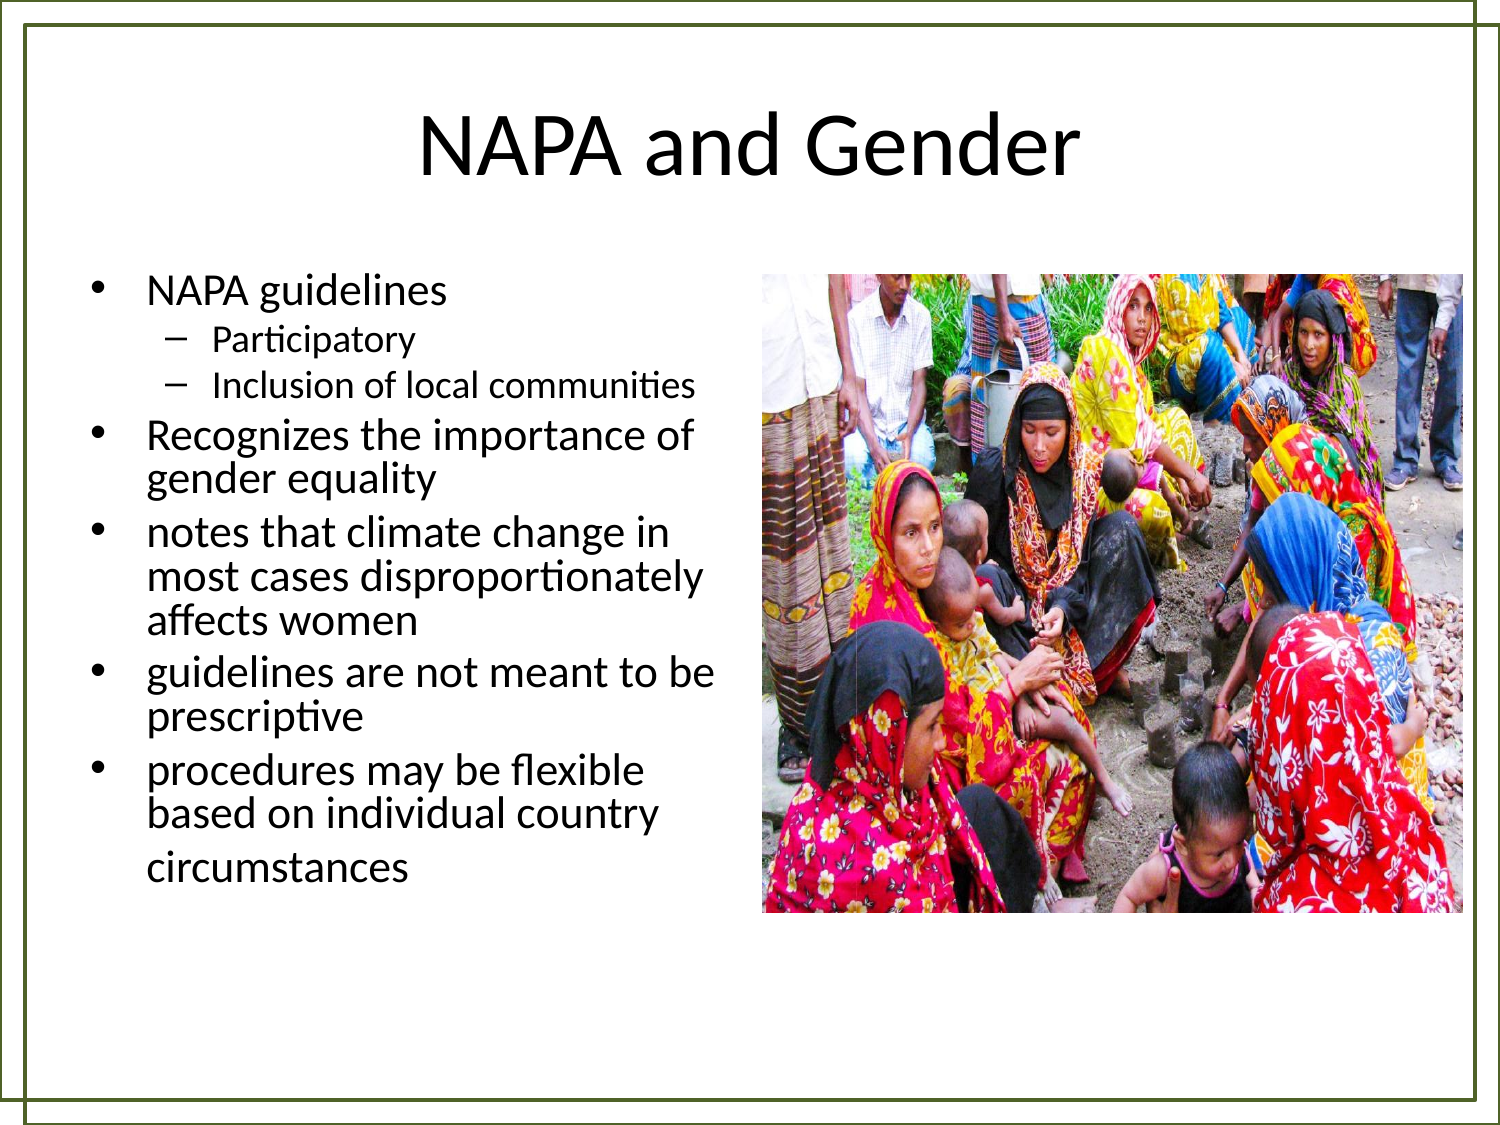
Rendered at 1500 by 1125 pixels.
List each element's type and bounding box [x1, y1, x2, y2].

list [762, 274, 1463, 913]
text_box [23, 23, 1500, 1125]
text_box [0, 0, 1477, 1102]
